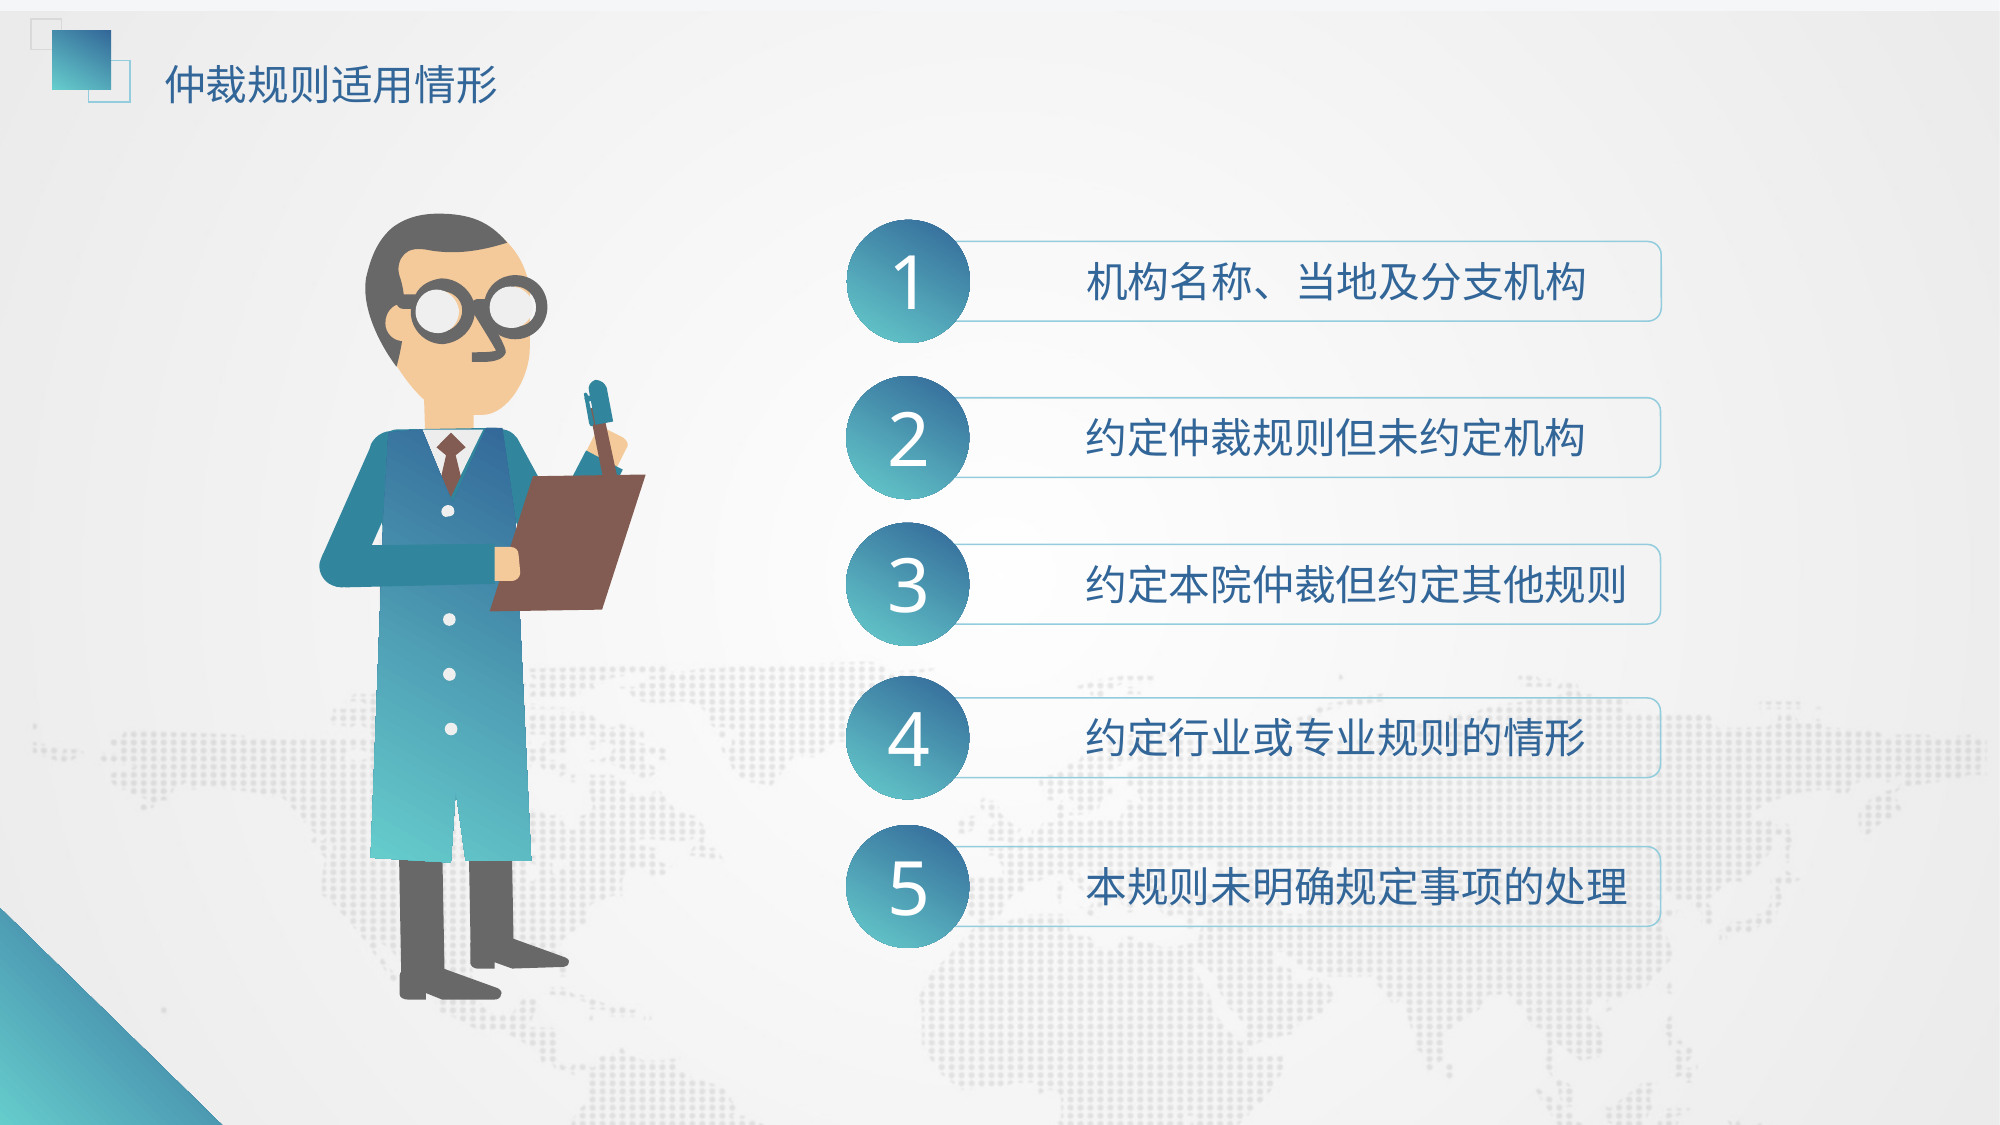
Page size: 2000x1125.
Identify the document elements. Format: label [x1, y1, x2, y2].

text_box [845, 522, 970, 646]
text_box [845, 676, 970, 800]
picture [0, 11, 2000, 1125]
text_box [315, 213, 646, 1000]
text_box [846, 219, 971, 344]
text_box [845, 375, 970, 500]
text_box [845, 824, 970, 949]
